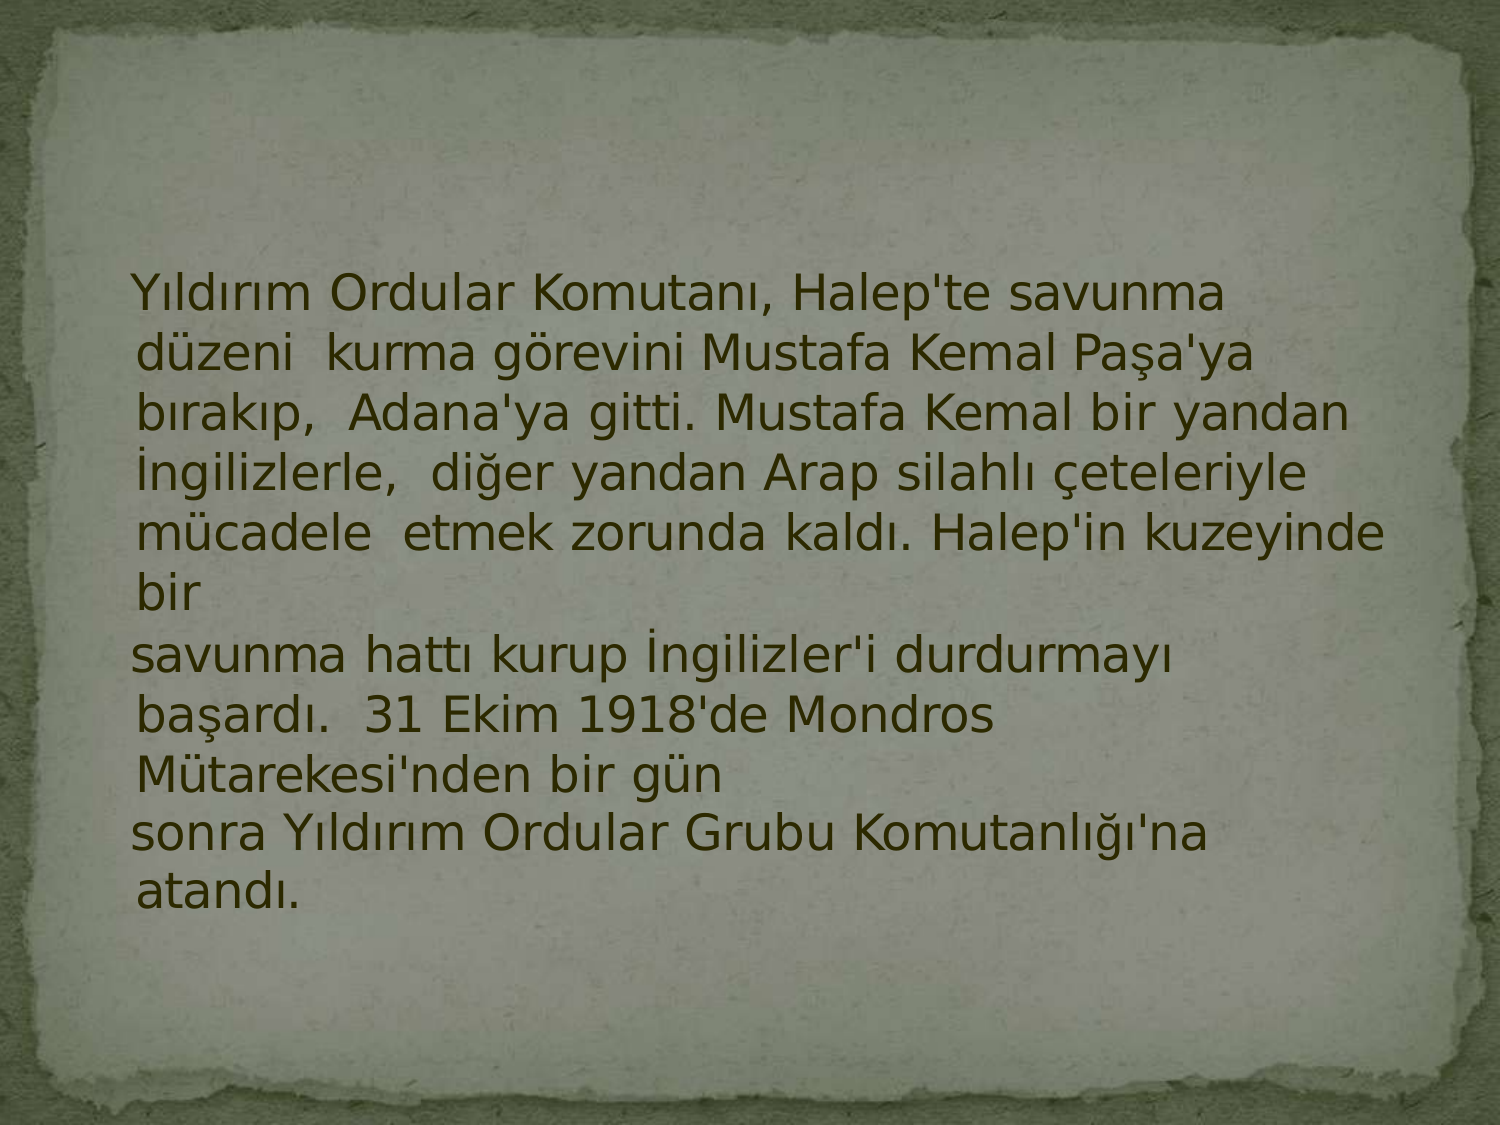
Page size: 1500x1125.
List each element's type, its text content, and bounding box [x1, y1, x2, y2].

text_box Yıldırım Ordular Komutanı, Halep'te savunma düzeni kurma görevini Mustafa Kemal Paşa'ya bırakıp, Adana'ya gitti. Mustafa Kemal bir yandan İngilizlerle, diğer yandan Arap silahlı çeteleriyle mücadele etmek zorunda kaldı. Halep'in kuzeyinde bir savunma hattı kurup İngilizler'i durdurmayı başardı. 31 Ekim 1918'de Mondros Mütarekesi'nden bir gün sonra Yıldırım Ordular Grubu Komutanlığı'na atandı. [128, 258, 1399, 919]
picture [0, 0, 1500, 1125]
